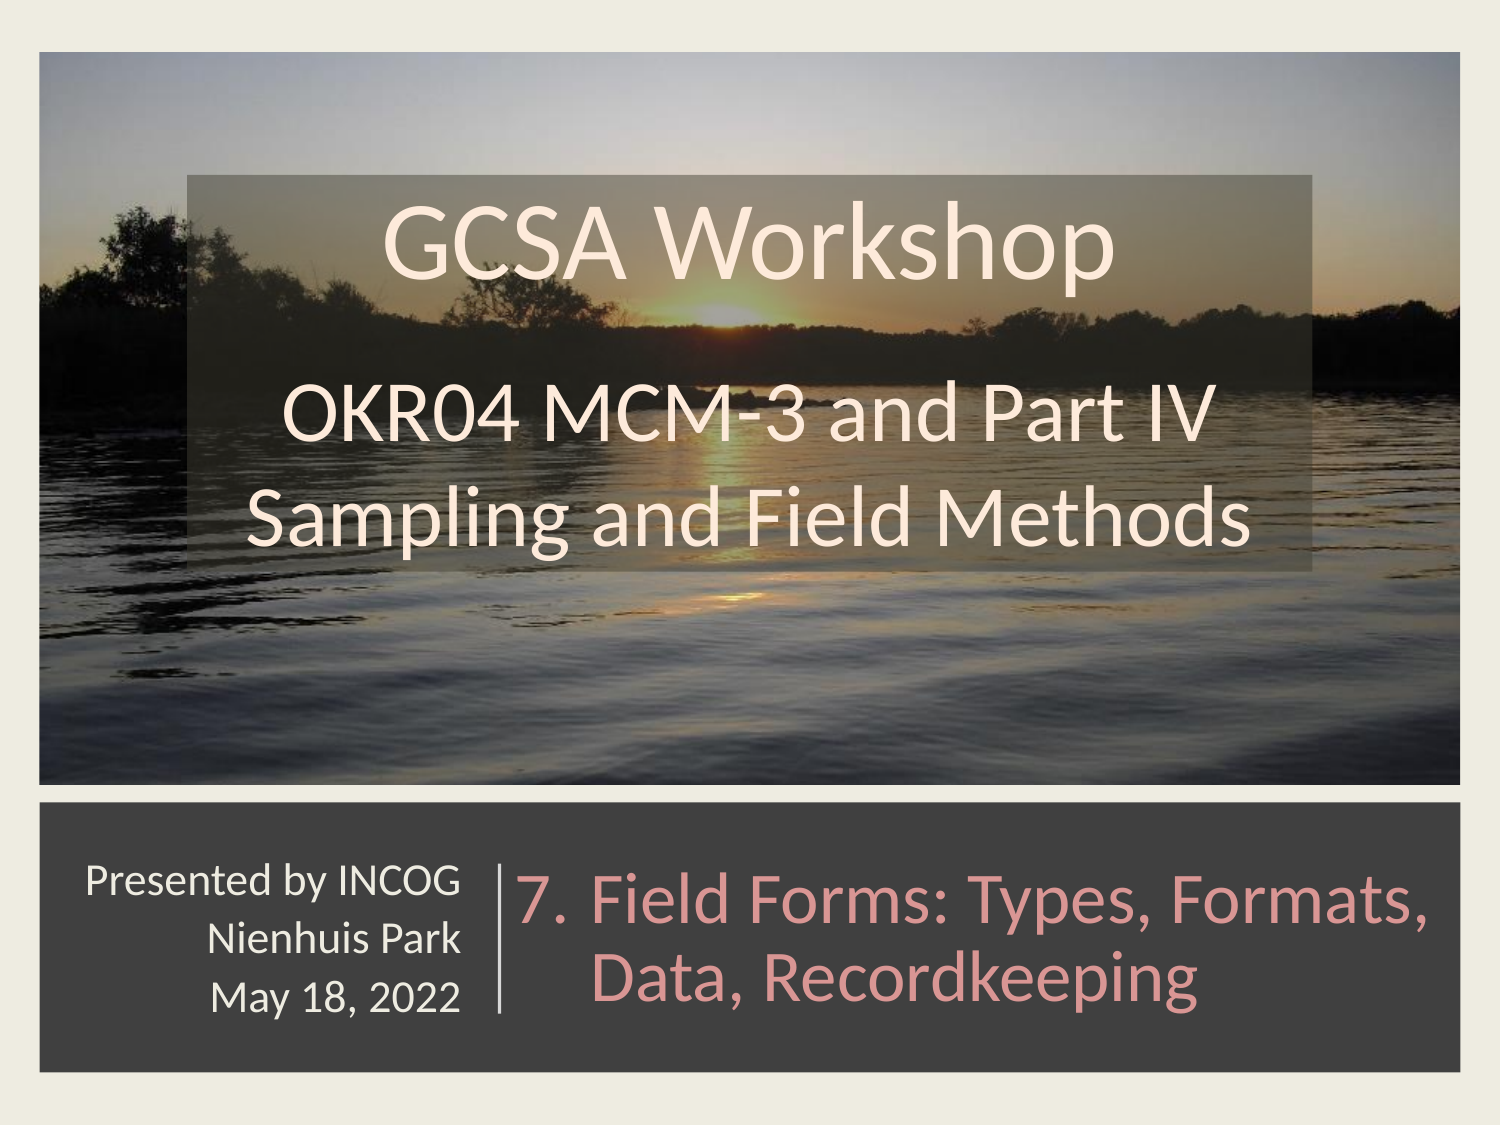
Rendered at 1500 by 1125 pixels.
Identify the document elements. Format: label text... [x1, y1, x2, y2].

picture [39, 52, 1461, 785]
text_box [37, 800, 1462, 1074]
title Field Forms: Types, Formats, Data, Recordkeeping [499, 835, 1461, 1043]
subtitle Presented by INCOG Nienhuis Park May 18, 2022 [39, 835, 477, 1043]
